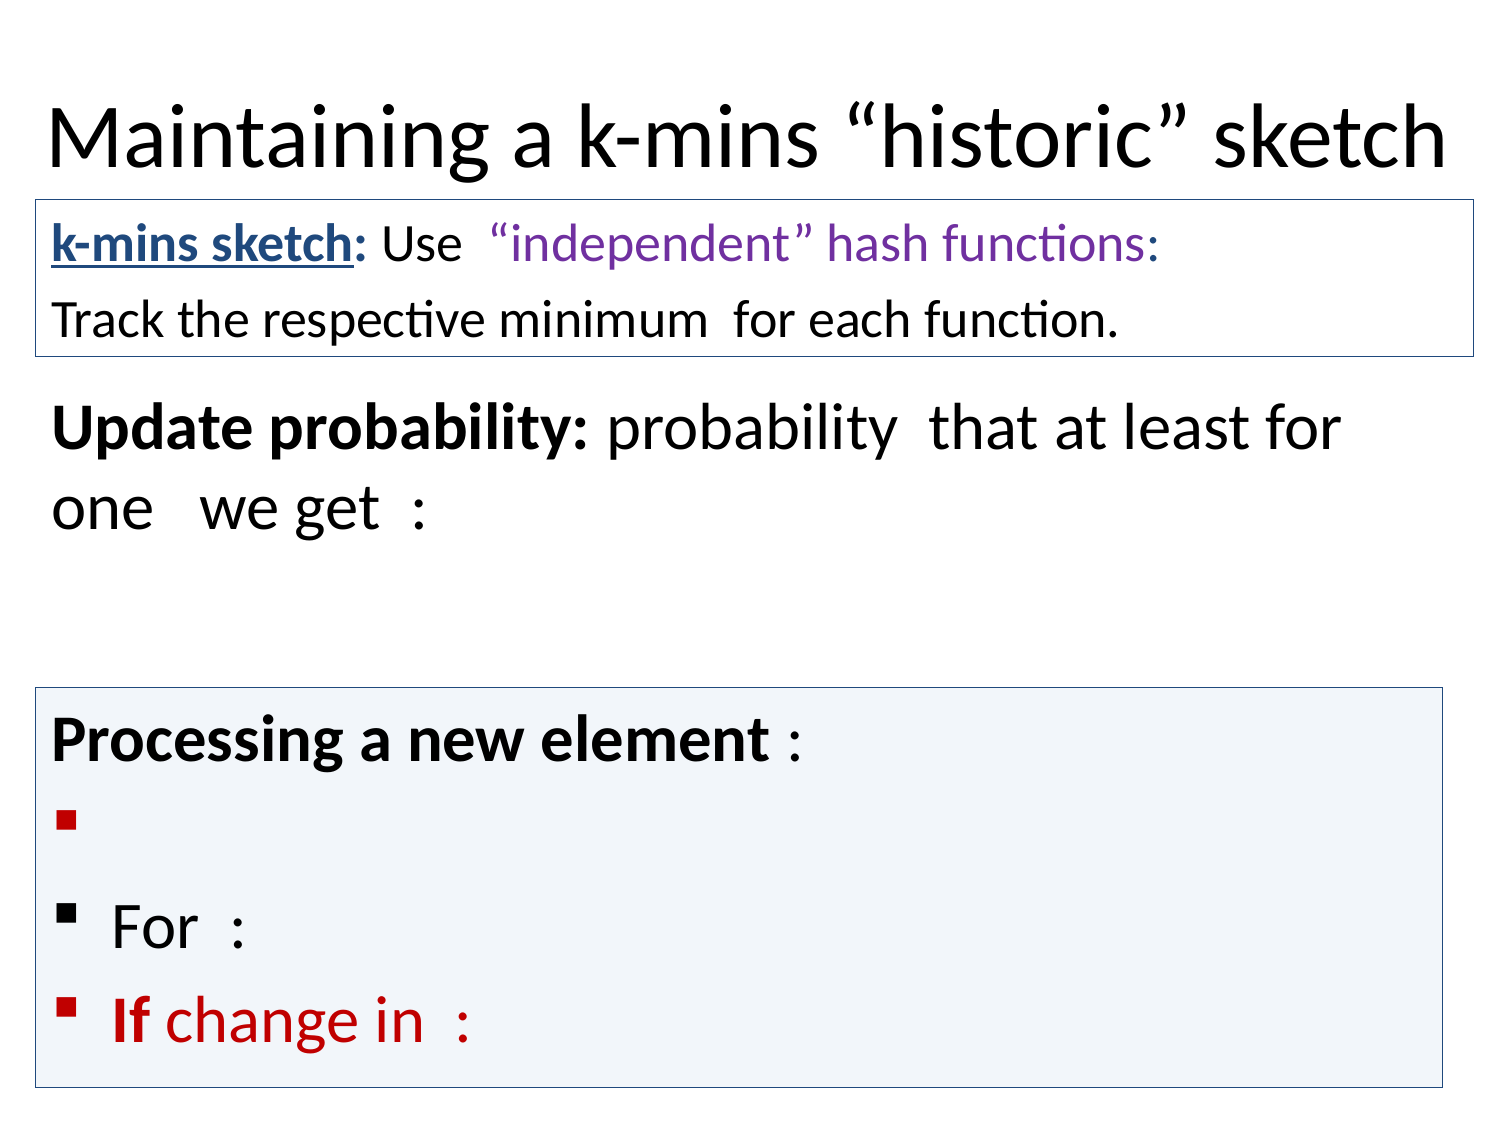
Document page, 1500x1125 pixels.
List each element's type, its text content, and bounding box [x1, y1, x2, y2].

title Maintaining a k-mins “historic” sketch [22, 37, 1473, 225]
